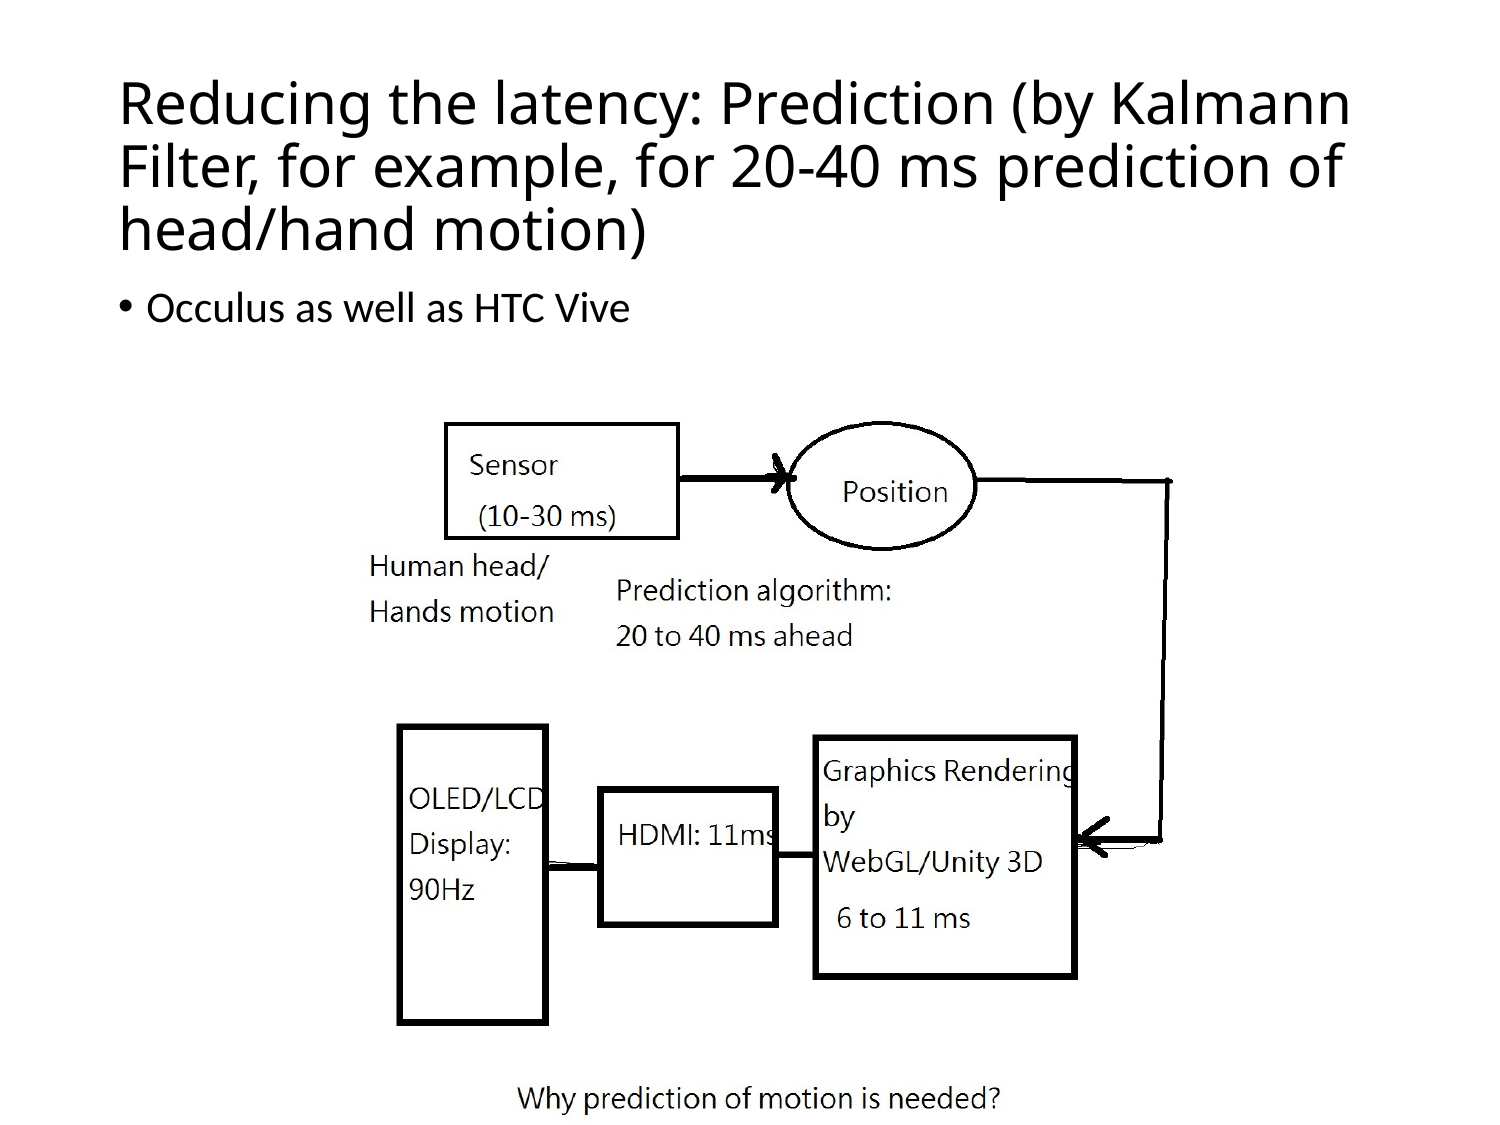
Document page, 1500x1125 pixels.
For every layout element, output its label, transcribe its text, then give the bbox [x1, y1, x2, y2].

picture [348, 328, 1282, 1125]
title Reducing the latency: Prediction (by Kalmann Filter, for example, for 20-40 ms prediction of head/hand motion) [103, 59, 1397, 277]
list Occulus as well as HTC Vive [103, 277, 1397, 1014]
